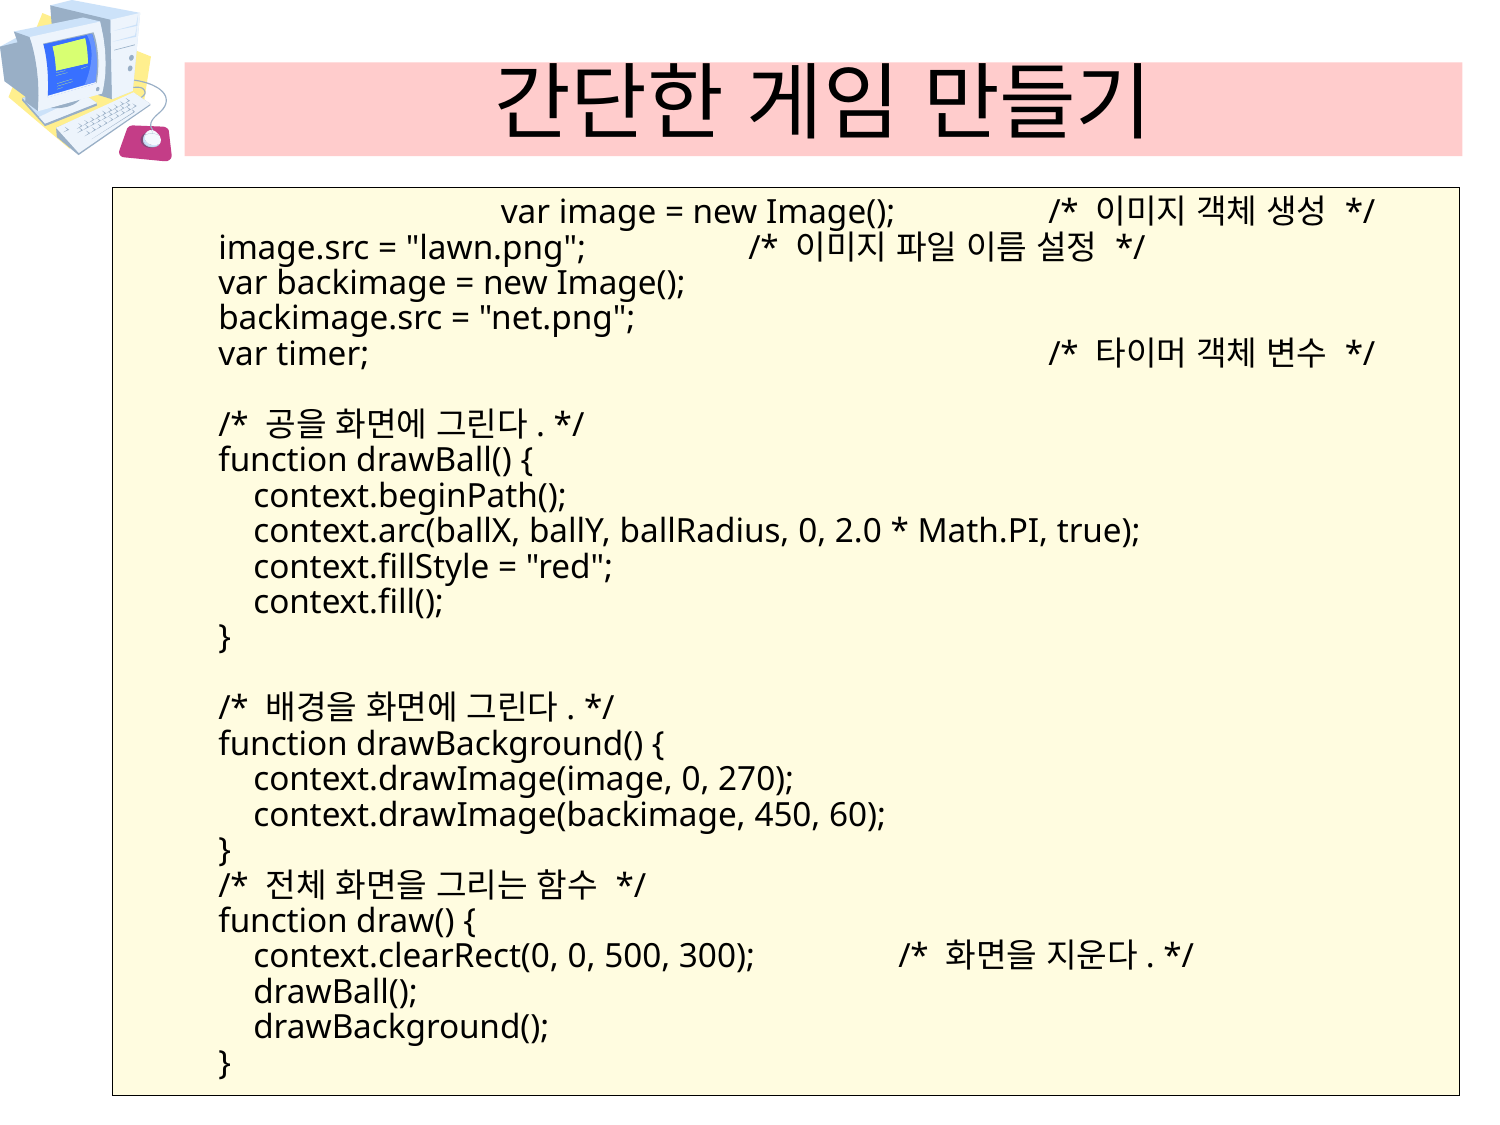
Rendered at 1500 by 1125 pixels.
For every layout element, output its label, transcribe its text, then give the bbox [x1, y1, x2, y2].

title 간단한 게임 만들기 [184, 62, 1463, 157]
text_box var image = new Image(); /* 이미지 객체 생성 */ image.src = "lawn.png"; /* 이미지 파일 이름 설정 */ var backimage = new Image(); backimage.src = "net.png"; var timer; /* 타이머 객체 변수 */ /* 공을 화면에 그린다. */ function drawBall() { context.beginPath(); context.arc(ballX, ballY, ballRadius, 0, 2.0 * Math.PI, true); context.fillStyle = "red"; context.fill(); } /* 배경을 화면에 그린다. */ function drawBackground() { context.drawImage(image, 0, 270); context.drawImage(backimage, 450, 60); } /* 전체 화면을 그리는 함수 */ function draw() { context.clearRect(0, 0, 500, 300); /* 화면을 지운다. */ drawBall(); drawBackground(); } [112, 187, 1460, 1096]
